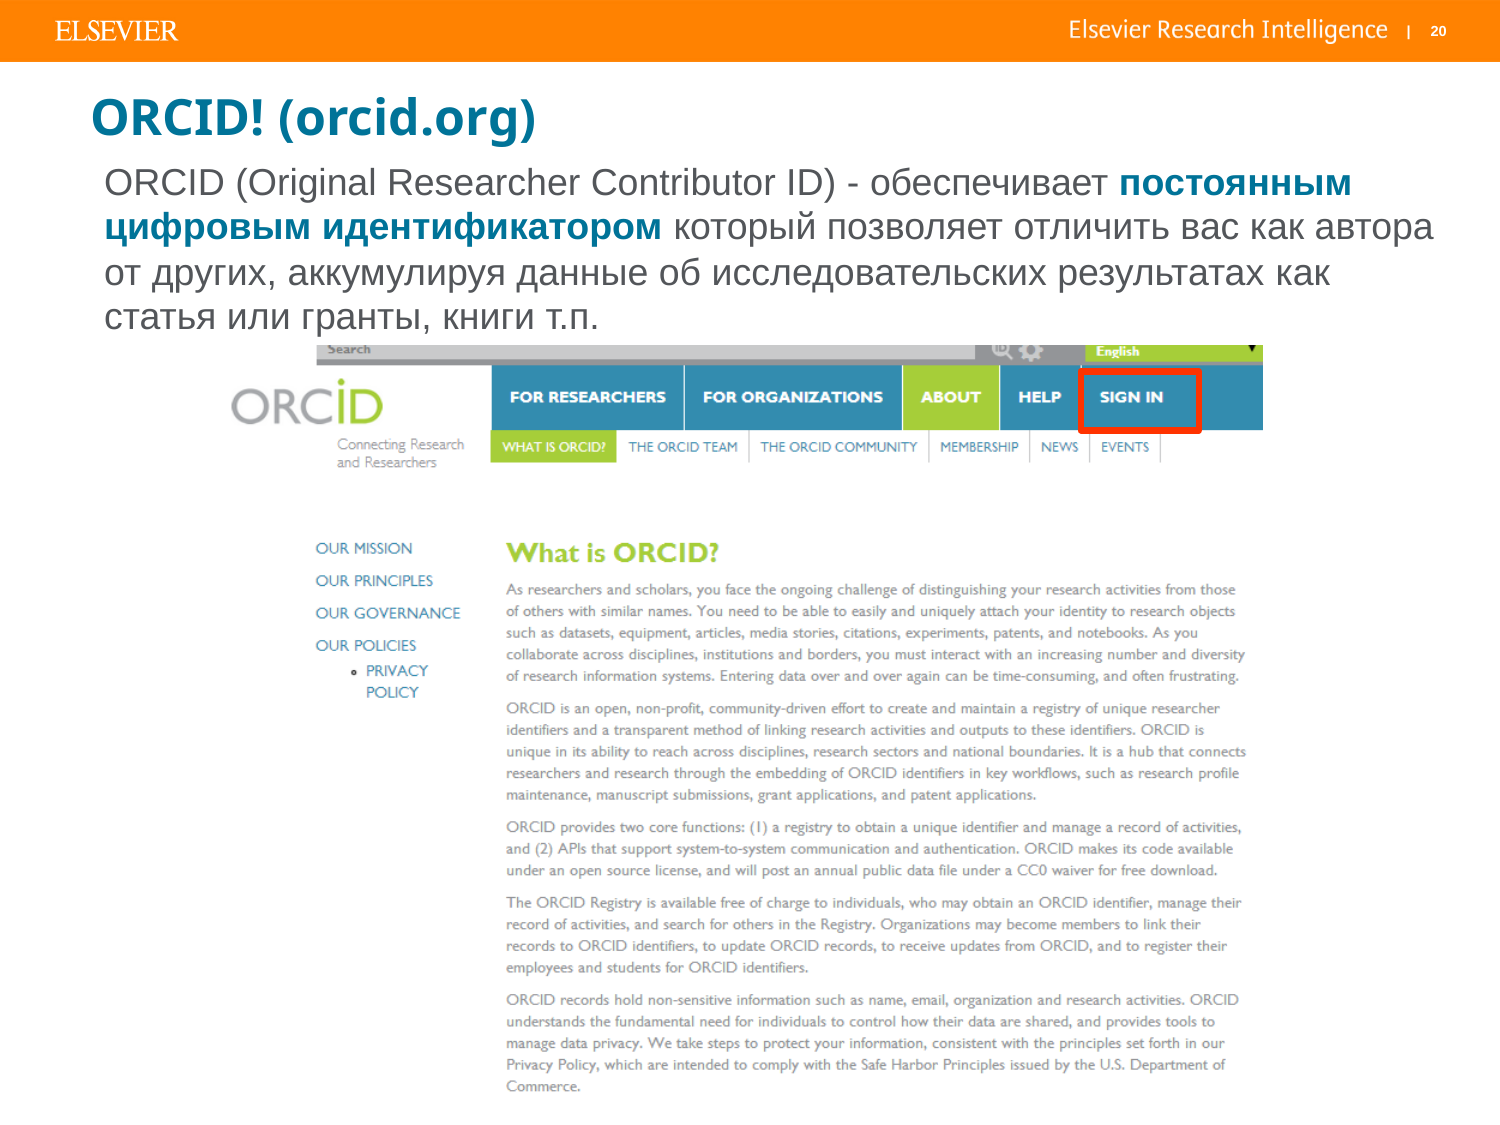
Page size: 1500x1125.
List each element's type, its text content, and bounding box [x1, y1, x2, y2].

title ORCID! (orcid.org) [75, 81, 1427, 149]
picture [210, 345, 1263, 1125]
picture [0, 0, 1500, 62]
list ORCID (Original Researcher Contributor ID) - обеспечивает постоянным цифровым идентификатором который позволяет отличить вас как автора от других, аккумулируя данные об исследовательских результатах как статья или гранты, книги т.п. [75, 149, 1462, 401]
